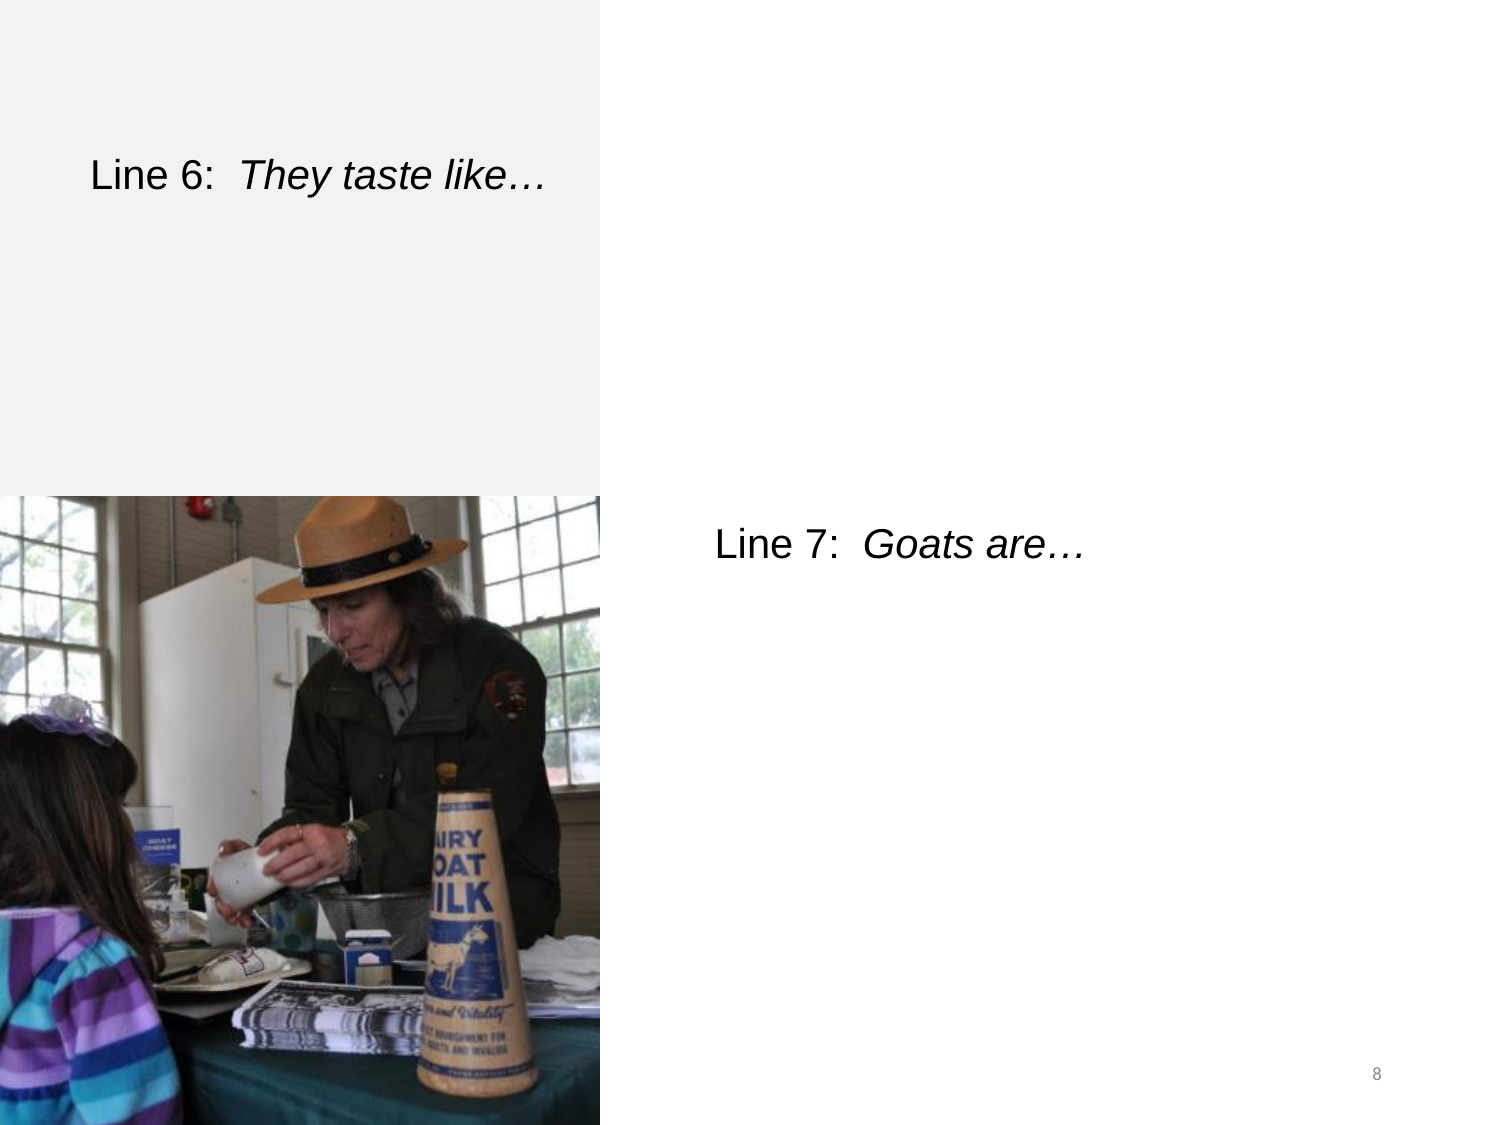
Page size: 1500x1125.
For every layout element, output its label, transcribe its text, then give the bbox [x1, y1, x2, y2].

text_box Line 6: They taste like… [75, 140, 850, 356]
picture [0, 496, 600, 1125]
text_box Line 7: Goats are… [699, 509, 1450, 625]
slide_number 8 [1059, 1042, 1397, 1103]
text_box [0, 0, 601, 1125]
